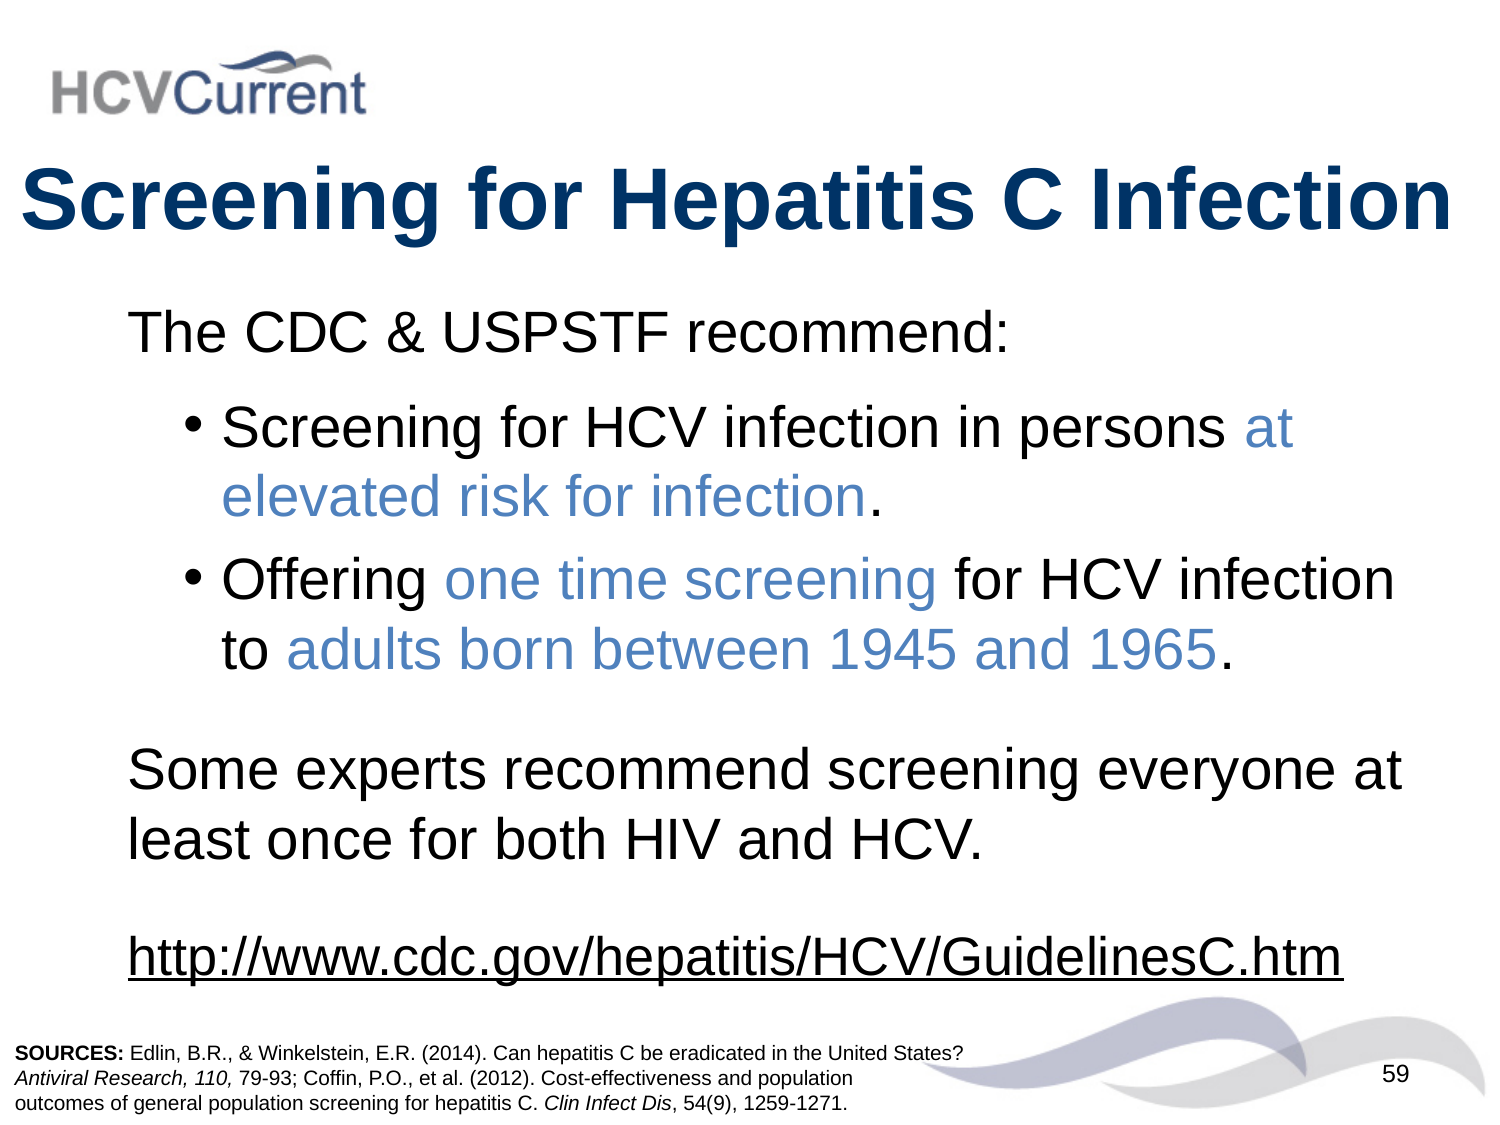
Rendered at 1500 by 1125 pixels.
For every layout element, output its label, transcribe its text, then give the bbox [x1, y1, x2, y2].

picture [0, 0, 1500, 119]
title Screening for Hepatitis C Infection [0, 119, 1500, 270]
picture [0, 270, 1500, 1125]
text_box SOURCES: Edlin, B.R., & Winkelstein, E.R. (2014). Can hepatitis C be eradicated in the United States? Antiviral Research, 110, 79-93; Coffin, P.O., et al. (2012). Cost-effectiveness and population outcomes of general population screening for hepatitis C. Clin Infect Dis, 54(9), 1259-1271. [0, 1032, 1338, 1122]
list The CDC & USPSTF recommend: Screening for HCV infection in persons at elevated risk for infection. Offering one time screening for HCV infection to adults born between 1945 and 1965. Some experts recommend screening everyone at least once for both HIV and HCV. http://www.cdc.gov/hepatitis/HCV/GuidelinesC.htm [112, 286, 1425, 958]
slide_number 59 [1338, 1042, 1425, 1103]
